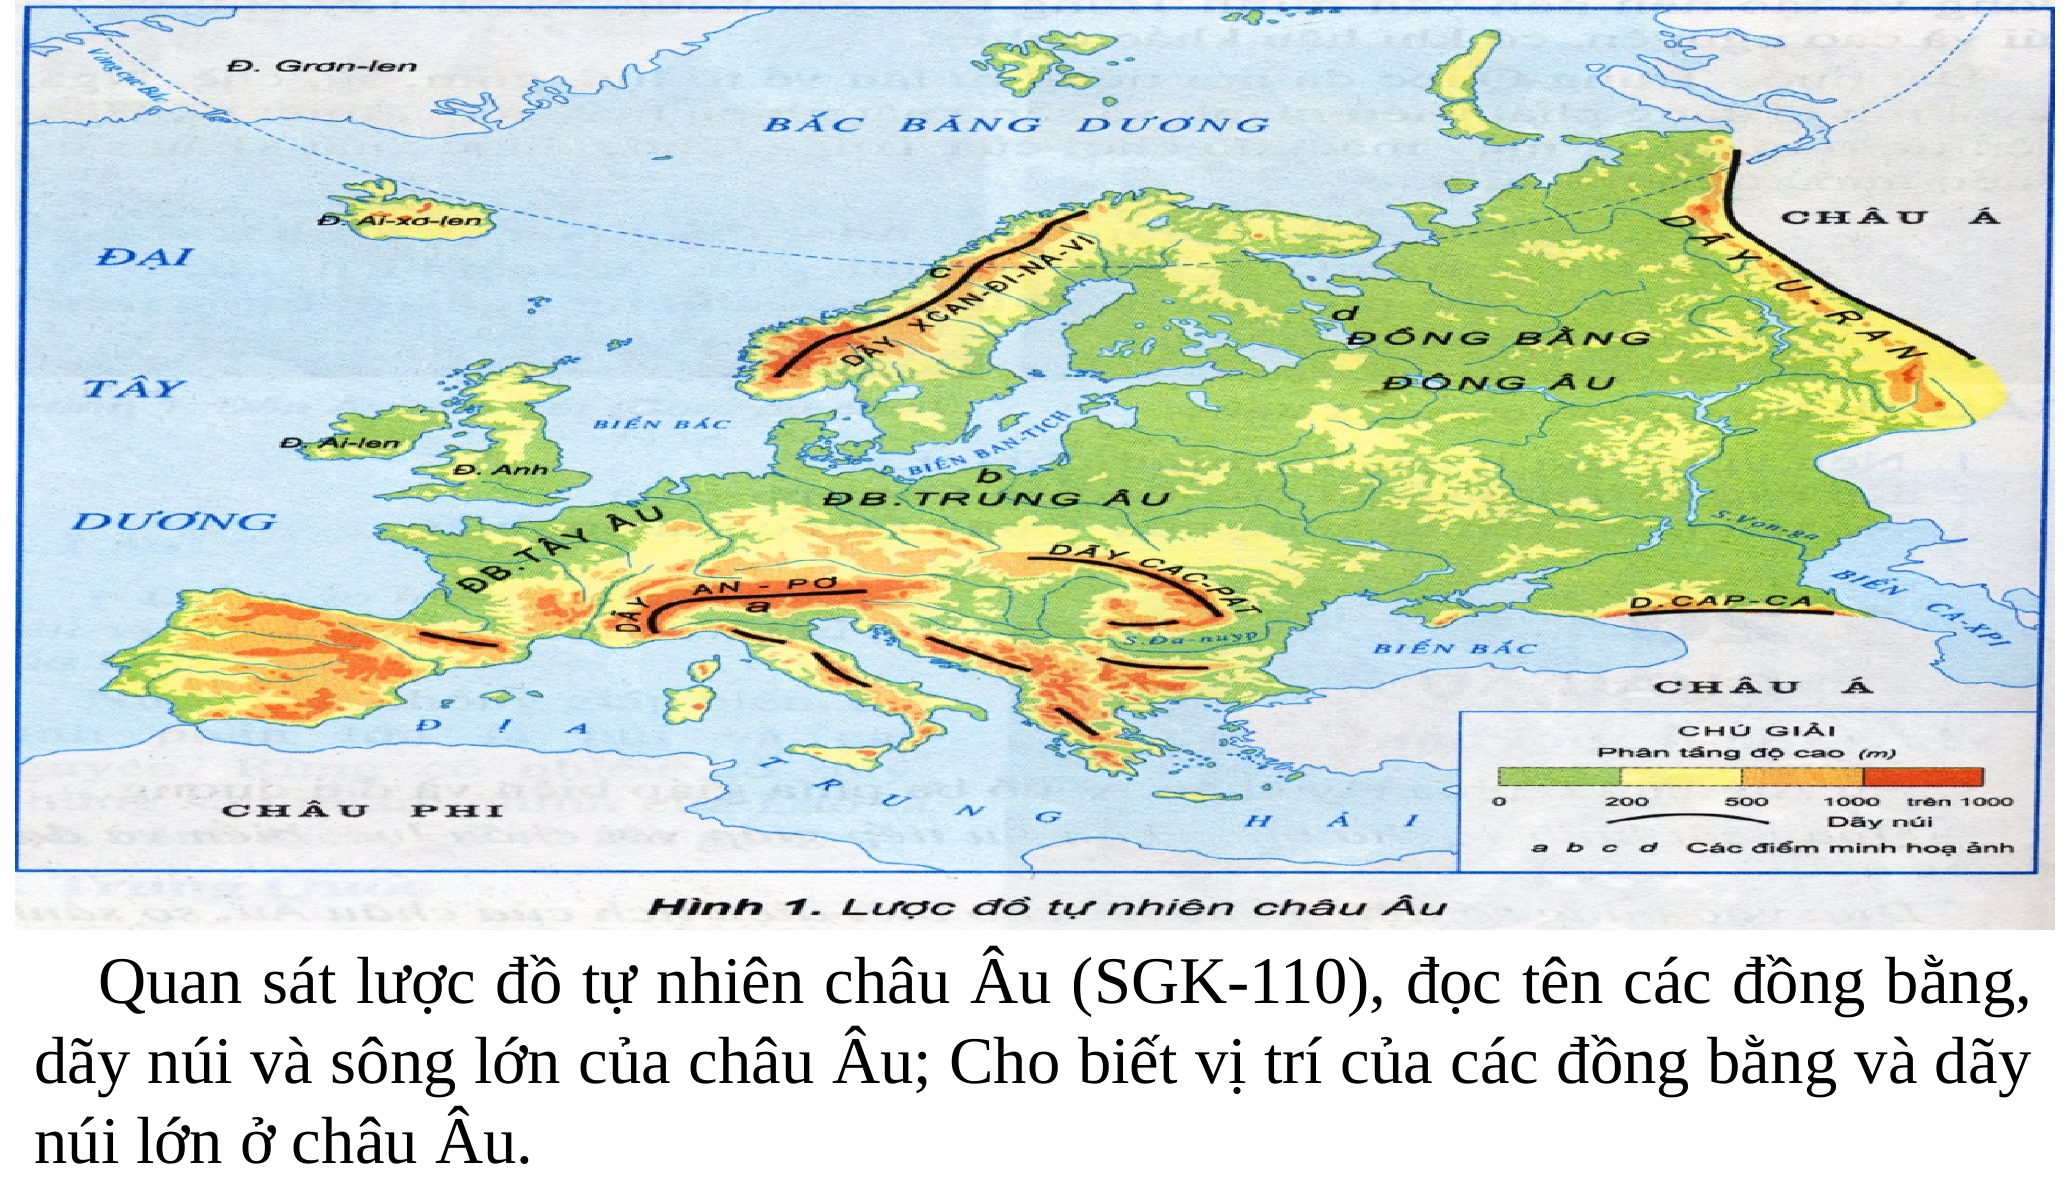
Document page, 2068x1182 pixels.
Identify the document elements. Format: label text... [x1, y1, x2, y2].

picture [15, 0, 2055, 930]
text_box Quan sát lược đồ tự nhiên châu Âu (SGK-110), đọc tên các đồng bằng, dãy núi và sông lớn của châu Âu; Cho biết vị trí của các đồng bằng và dãy núi lớn ở châu Âu. [15, 941, 2055, 1182]
